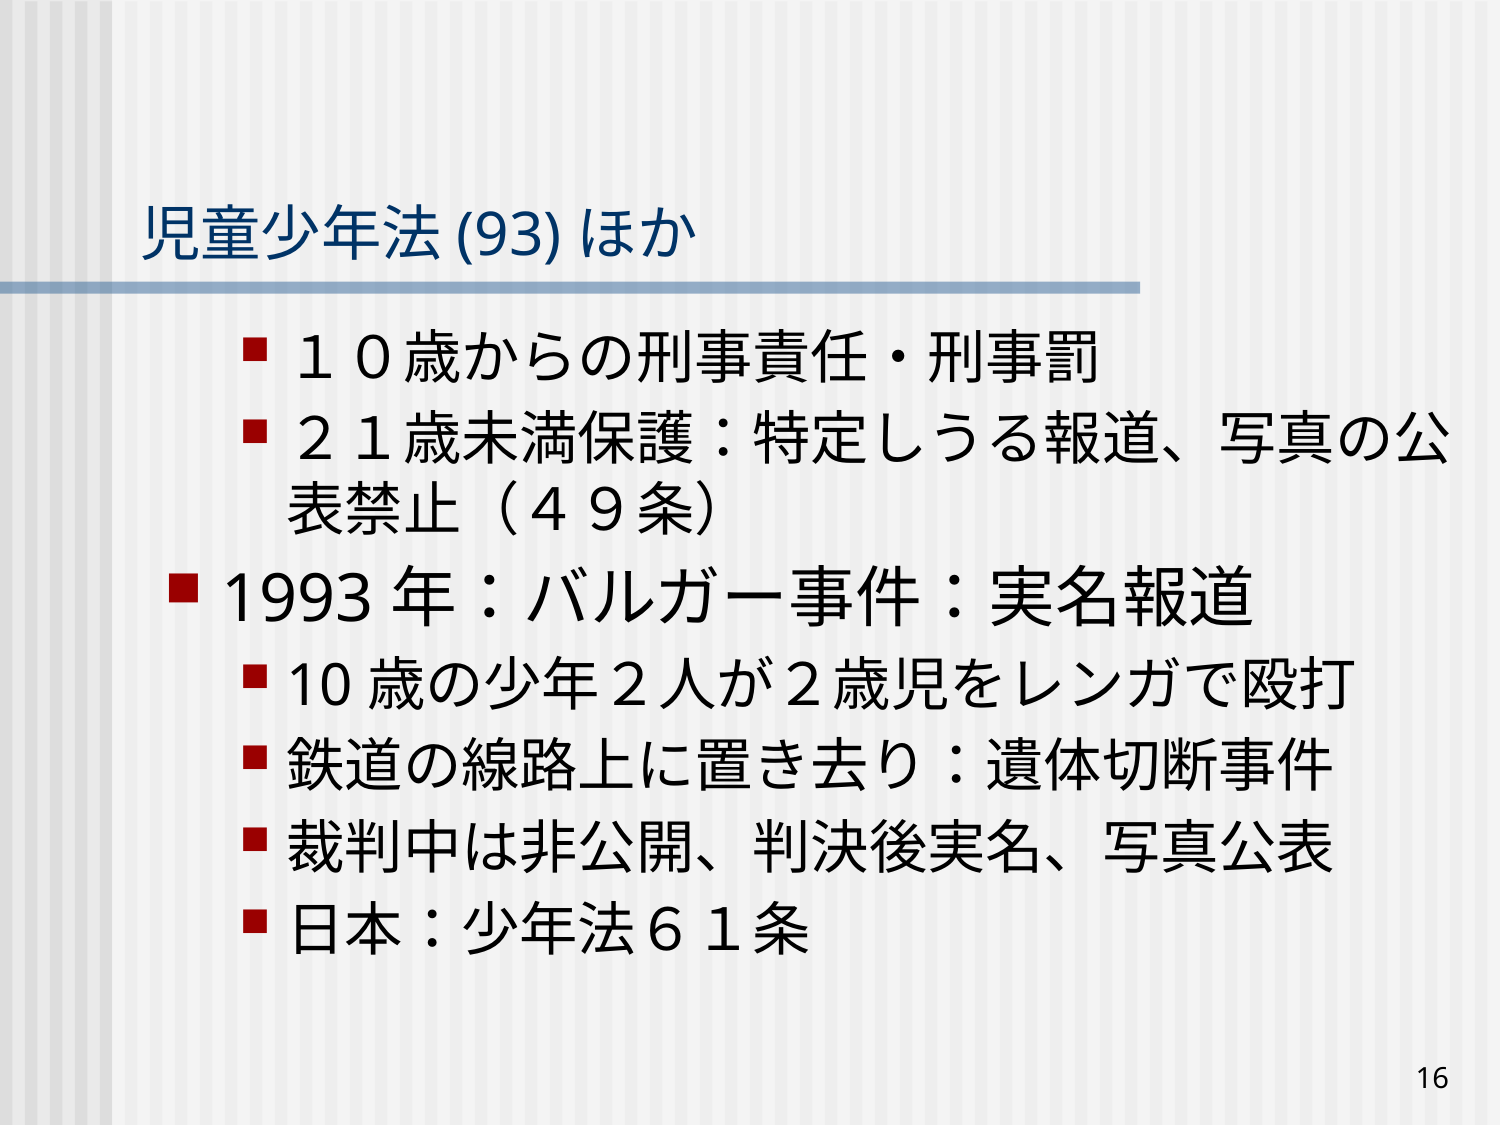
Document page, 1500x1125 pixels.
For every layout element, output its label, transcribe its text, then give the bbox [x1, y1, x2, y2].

list １０歳からの刑事責任・刑事罰 ２１歳未満保護：特定しうる報道、写真の公表禁止（４９条） 1993年：バルガー事件：実名報道 10歳の少年２人が２歳児をレンガで殴打 鉄道の線路上に置き去り：遺体切断事件 裁判中は非公開、判決後実名、写真公表 日本：少年法６１条 [149, 312, 1481, 1000]
title 児童少年法(93)ほか [125, 158, 1388, 275]
slide_number 16 [1151, 1031, 1465, 1107]
